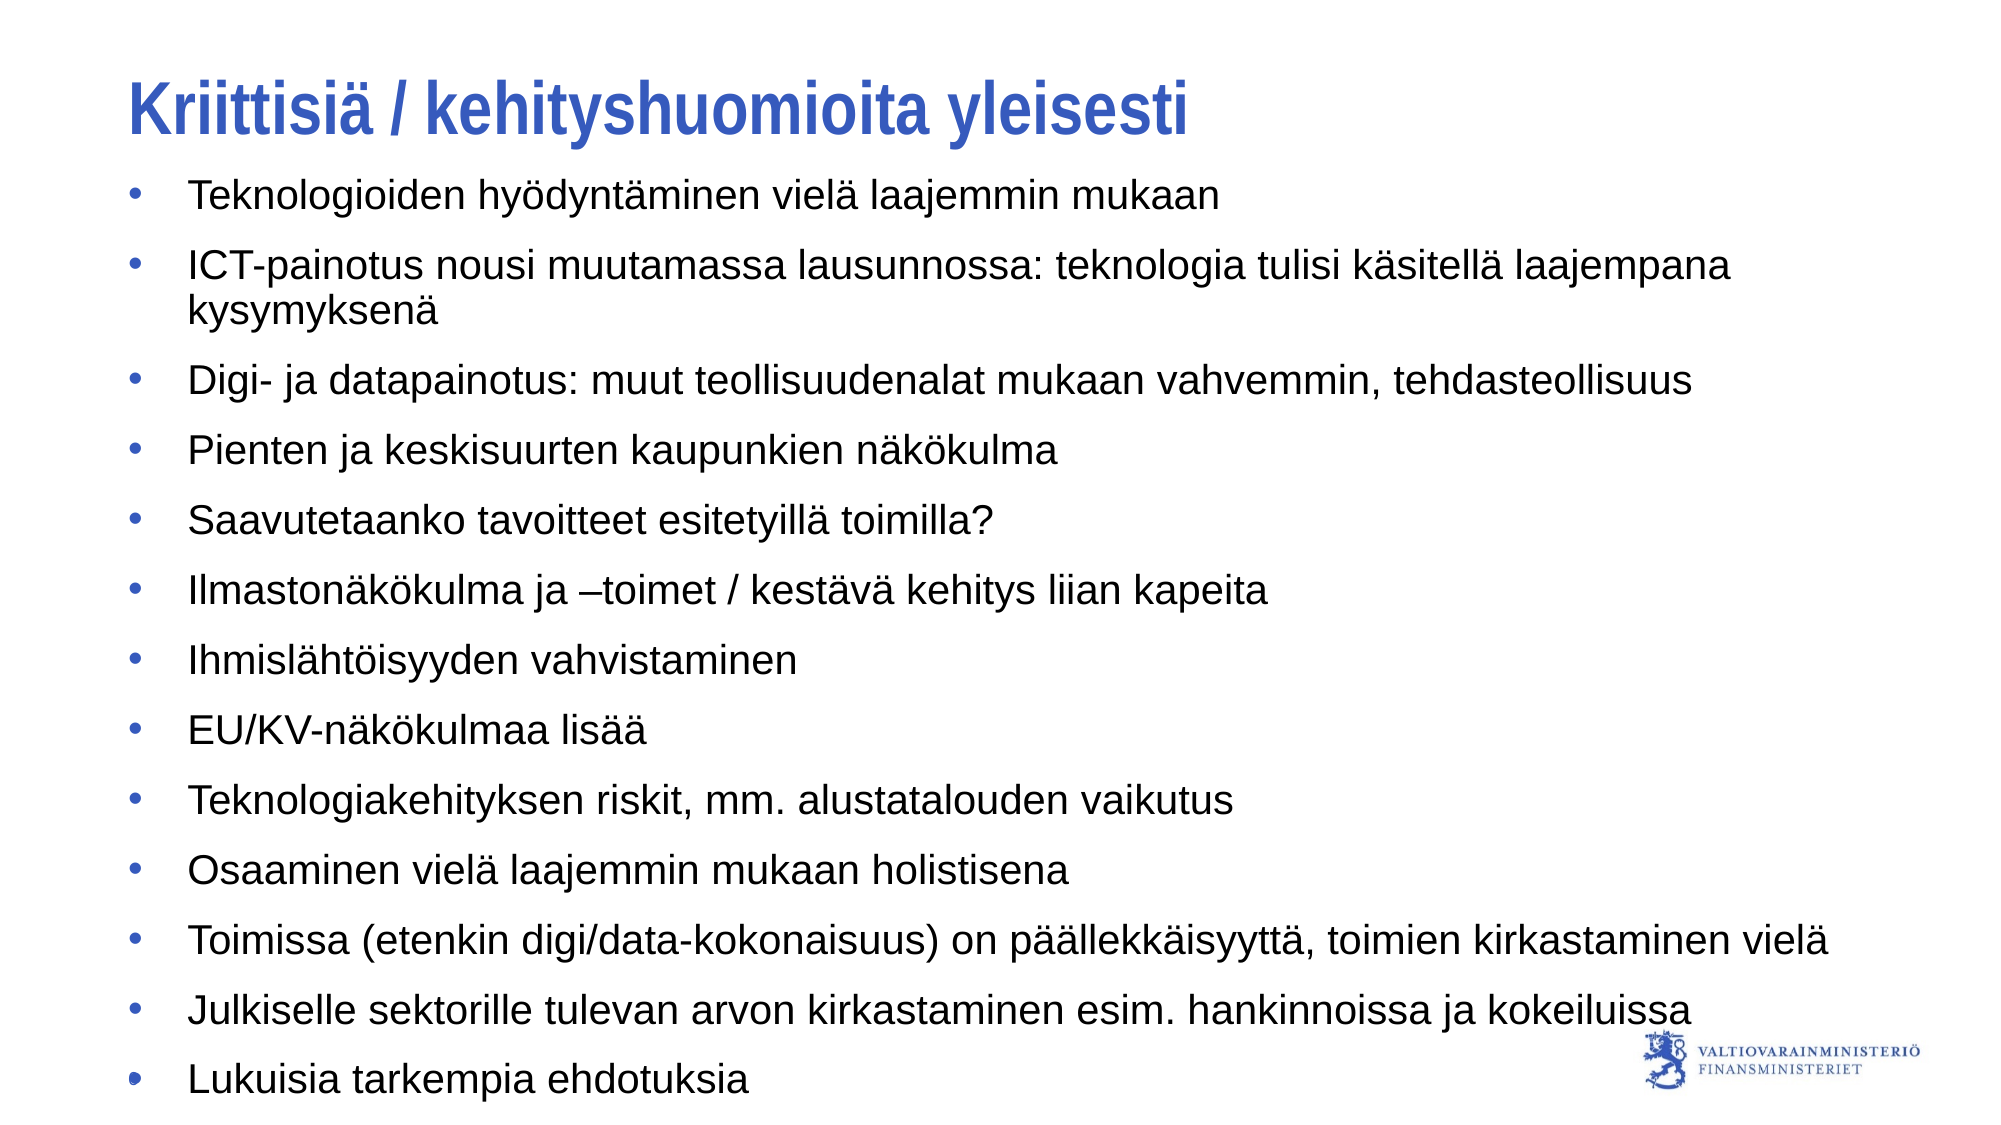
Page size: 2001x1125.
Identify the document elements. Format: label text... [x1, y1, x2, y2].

picture [1622, 1007, 1943, 1113]
title Kriittisiä / kehityshuomioita yleisesti [128, 0, 1863, 173]
slide_number 6 [128, 1058, 189, 1097]
list Teknologioiden hyödyntäminen vielä laajemmin mukaan ICT-painotus nousi muutamassa lausunnossa: teknologia tulisi käsitellä laajempana kysymyksenä Digi- ja datapainotus: muut teollisuudenalat mukaan vahvemmin, tehdasteollisuus Pienten ja keskisuurten kaupunkien näkökulma Saavutetaanko tavoitteet esitetyillä toimilla? Ilmastonäkökulma ja –toimet / kestävä kehitys liian kapeita Ihmislähtöisyyden vahvistaminen EU/KV-näkökulmaa lisää Teknologiakehityksen riskit, mm. alustatalouden vaikutus Osaaminen vielä laajemmin mukaan holistisena Toimissa (etenkin digi/data-kokonaisuus) on päällekkäisyyttä, toimien kirkastaminen vielä Julkiselle sektorille tulevan arvon kirkastaminen esim. hankinnoissa ja kokeiluissa Lukuisia tarkempia ehdotuksia [128, 173, 1933, 871]
